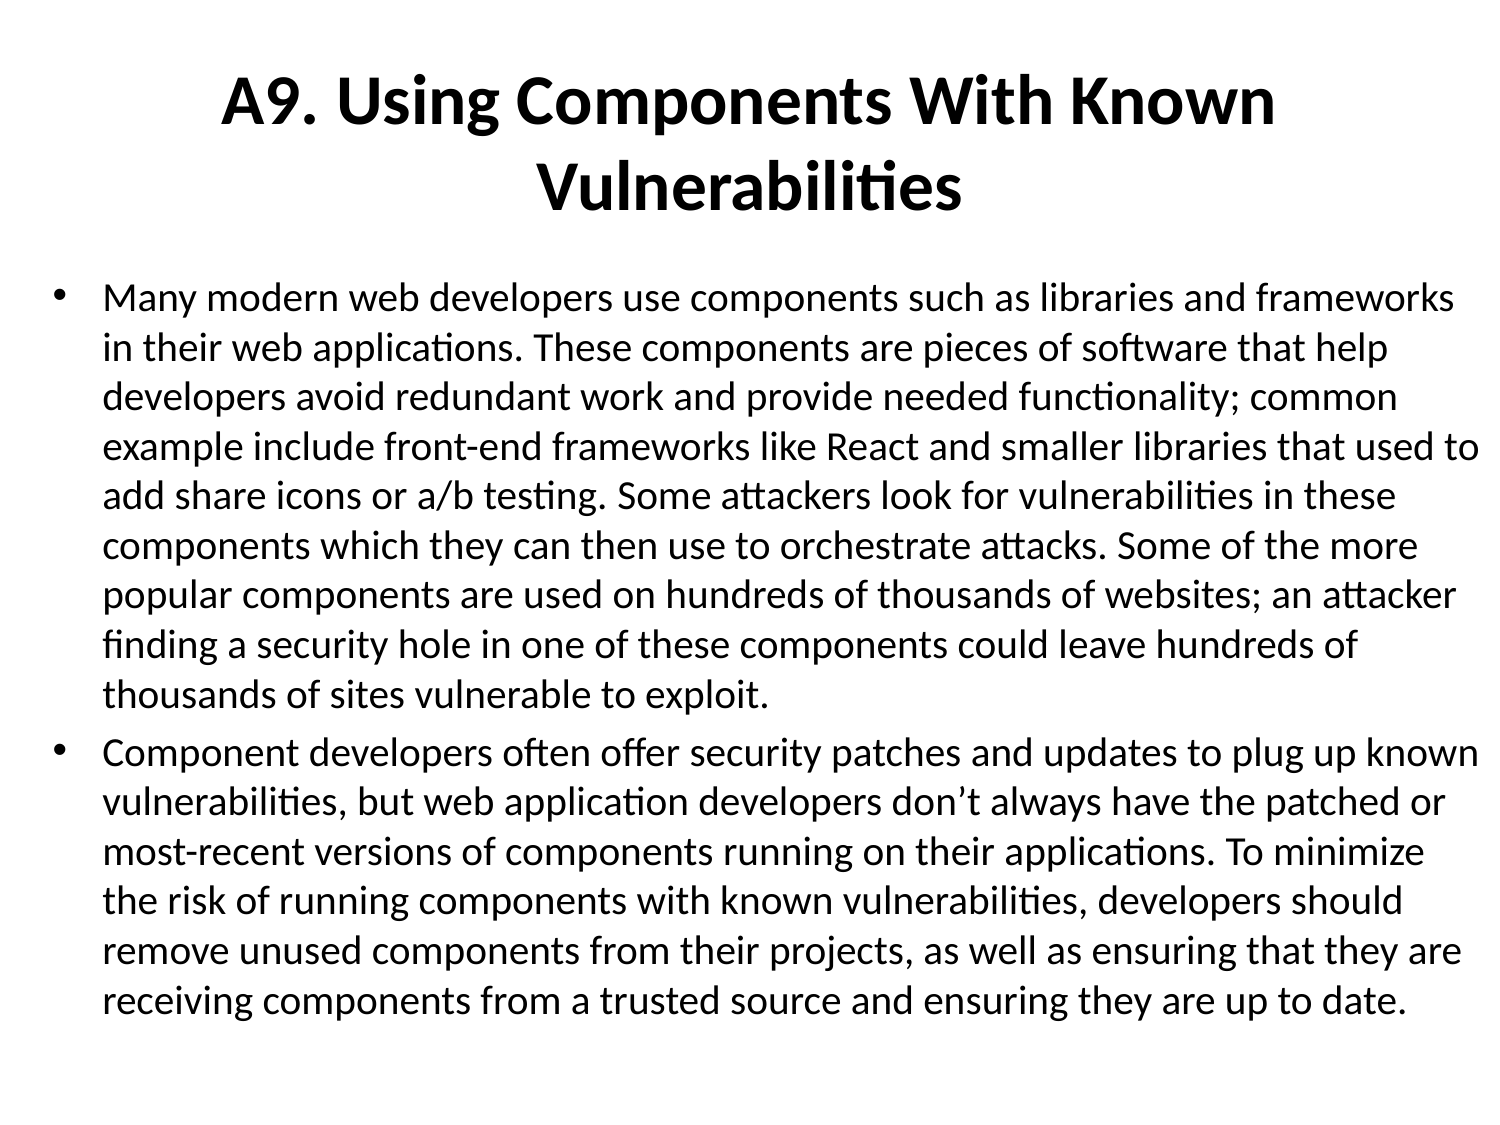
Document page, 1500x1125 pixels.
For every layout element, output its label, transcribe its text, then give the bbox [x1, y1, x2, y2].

list Many modern web developers use components such as libraries and frameworks in their web applications. These components are pieces of software that help developers avoid redundant work and provide needed functionality; common example include front-end frameworks like React and smaller libraries that used to add share icons or a/b testing. Some attackers look for vulnerabilities in these components which they can then use to orchestrate attacks. Some of the more popular components are used on hundreds of thousands of websites; an attacker finding a security hole in one of these components could leave hundreds of thousands of sites vulnerable to exploit. Component developers often offer security patches and updates to plug up known vulnerabilities, but web application developers don’t always have the patched or most-recent versions of components running on their applications. To minimize the risk of running components with known vulnerabilities, developers should remove unused components from their projects, as well as ensuring that they are receiving components from a trusted source and ensuring they are up to date. [37, 262, 1500, 1088]
title A9. Using Components With Known Vulnerabilities [75, 45, 1425, 233]
